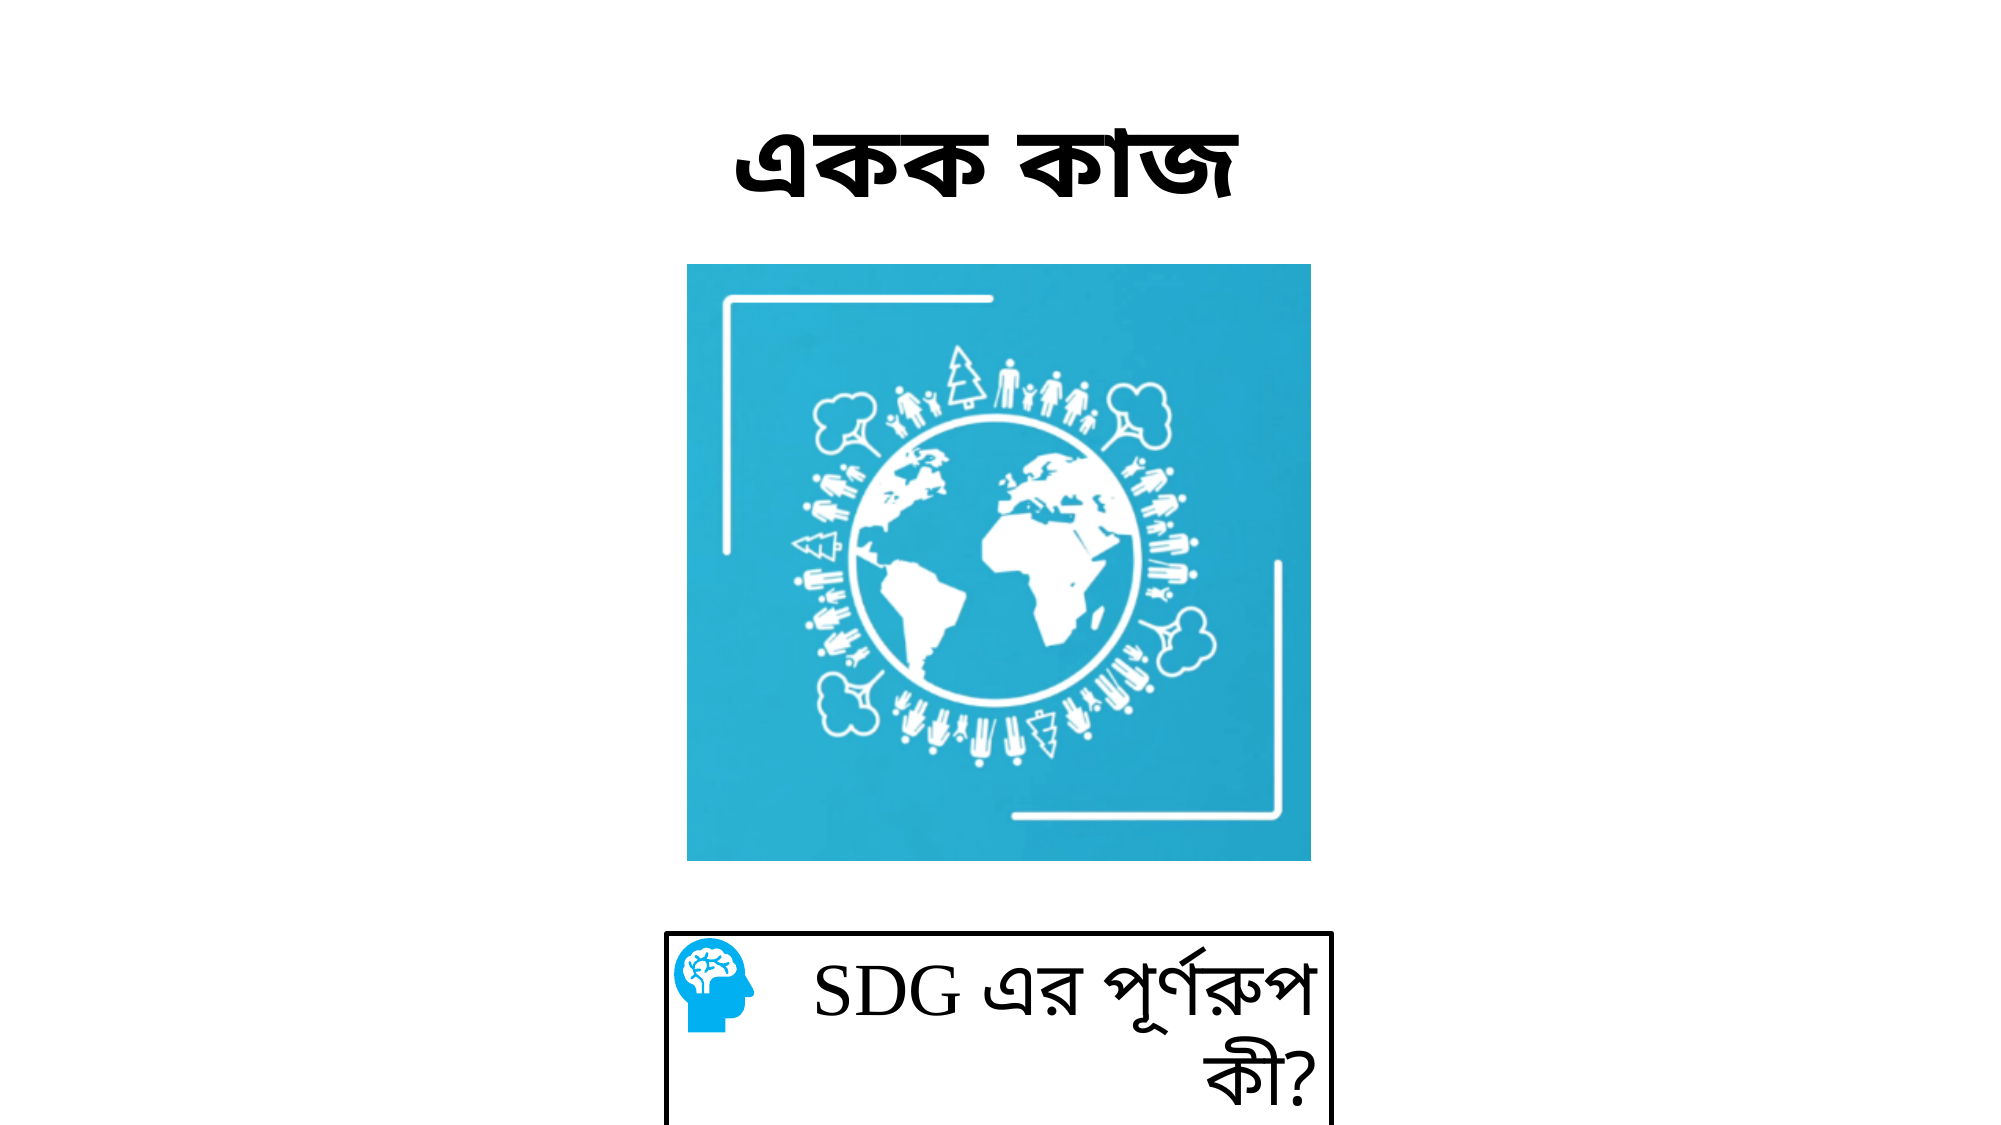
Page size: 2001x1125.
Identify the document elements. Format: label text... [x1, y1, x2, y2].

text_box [666, 933, 1332, 1040]
picture [687, 264, 1311, 861]
text_box একক কাজ [718, 90, 1282, 225]
